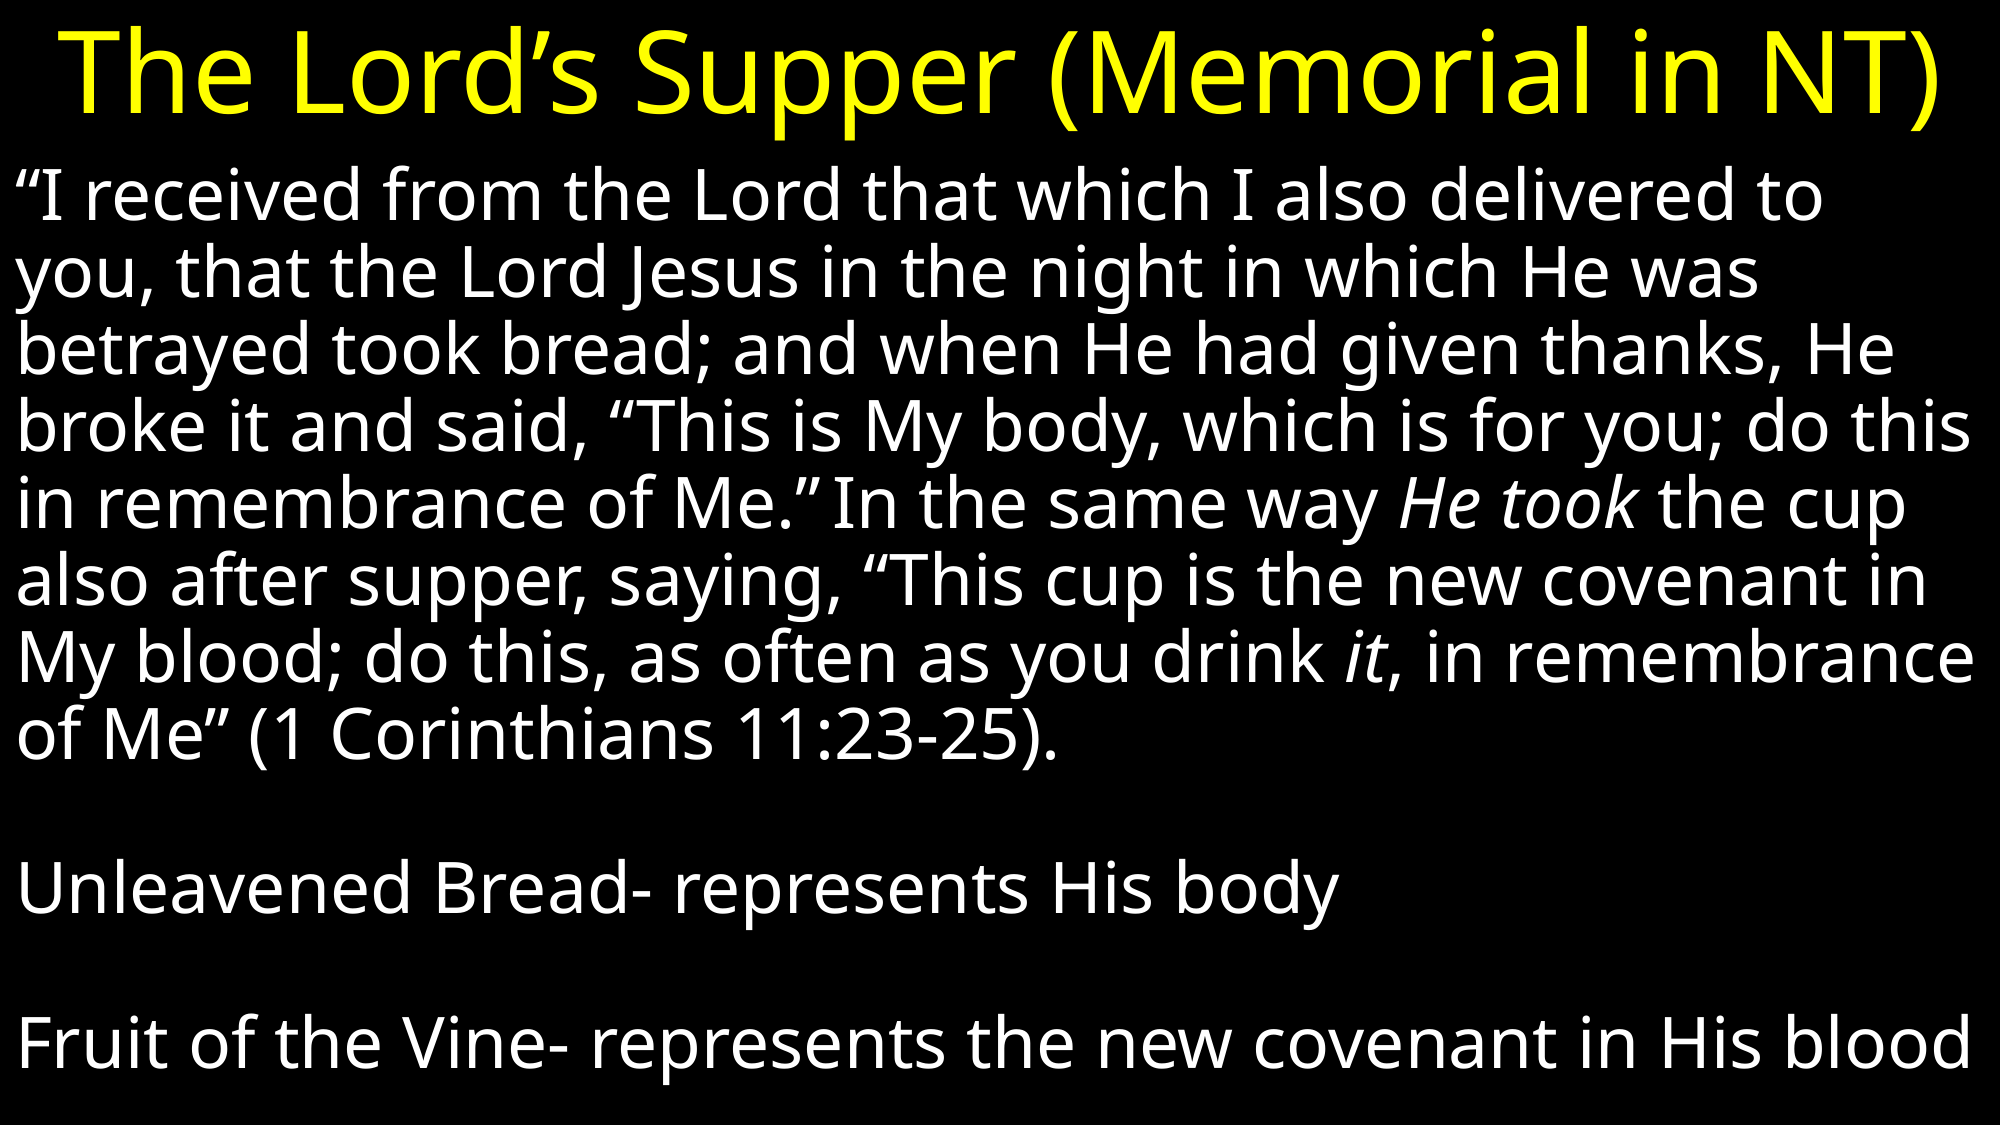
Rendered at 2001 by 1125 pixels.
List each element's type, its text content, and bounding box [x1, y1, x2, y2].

title The Lord’s Supper (Memorial in NT) [0, 0, 2000, 151]
list “I received from the Lord that which I also delivered to you, that the Lord Jesus in the night in which He was betrayed took bread; and when He had given thanks, He broke it and said, “This is My body, which is for you; do this in remembrance of Me.” In the same way He took the cup also after supper, saying, “This cup is the new covenant in My blood; do this, as often as you drink it, in remembrance of Me” (1 Corinthians 11:23-25). Unleavened Bread- represents His body Fruit of the Vine- represents the new covenant in His blood [0, 151, 2000, 1125]
